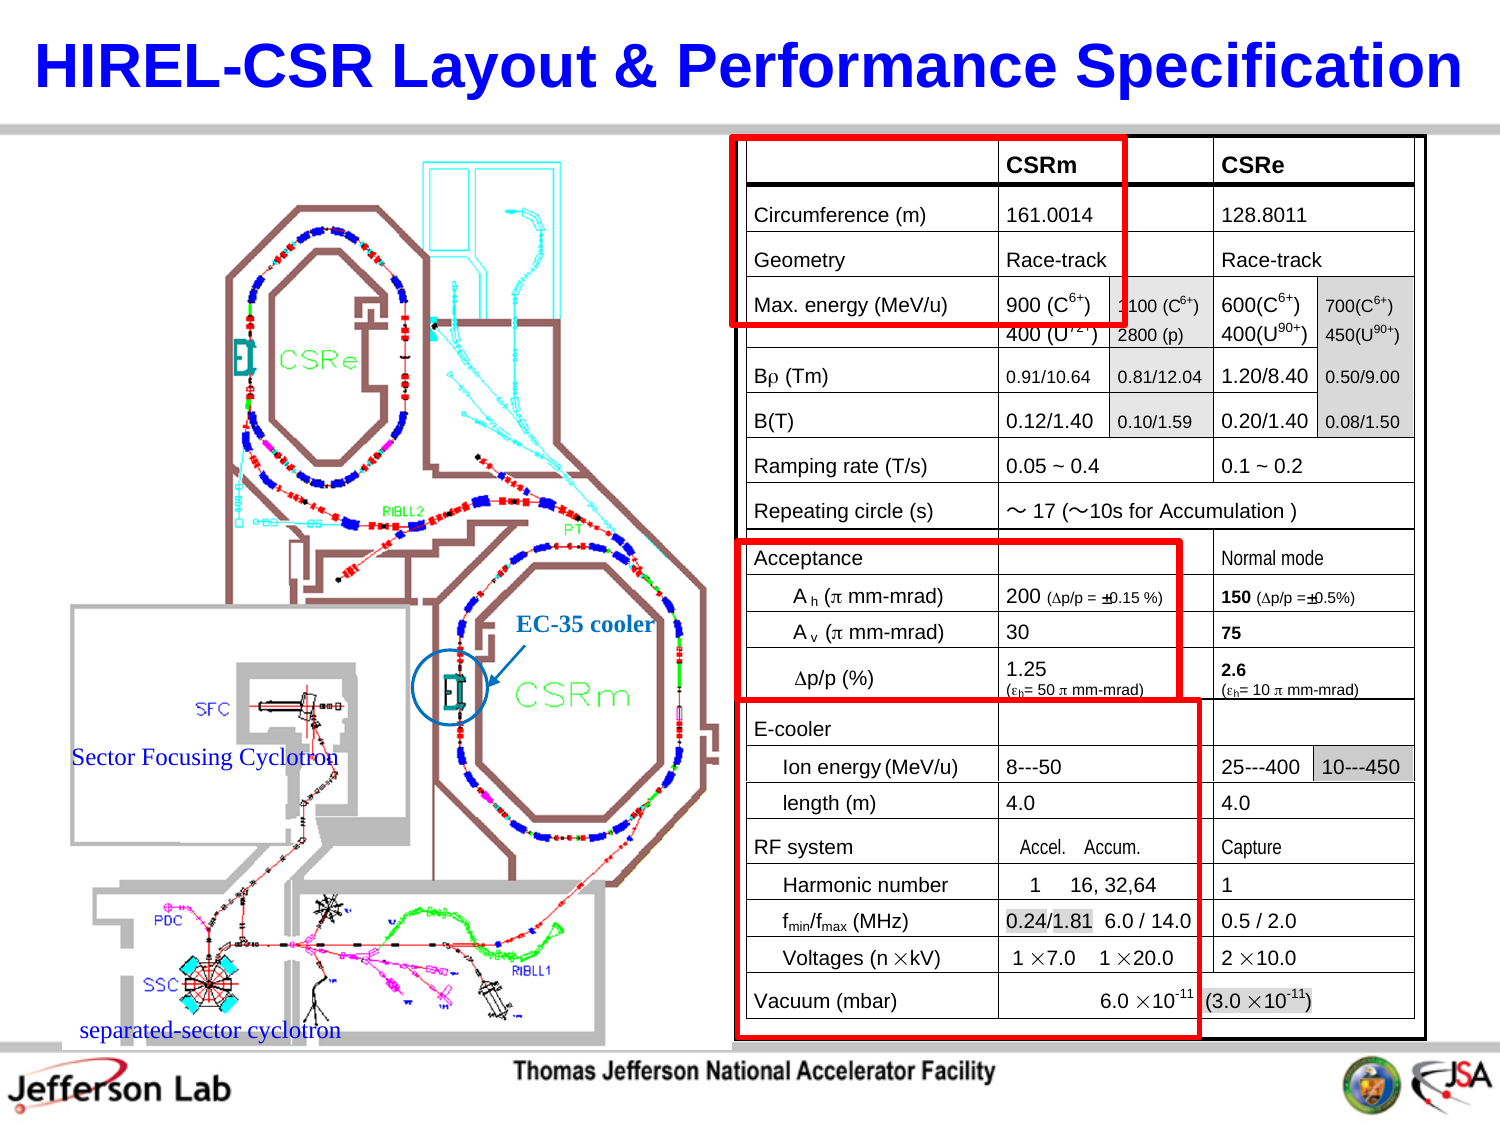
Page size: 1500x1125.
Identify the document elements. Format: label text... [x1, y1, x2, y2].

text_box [487, 645, 526, 688]
picture [0, 126, 1500, 1125]
title HIREL-CSR Layout & Performance Specification [0, 0, 1500, 126]
